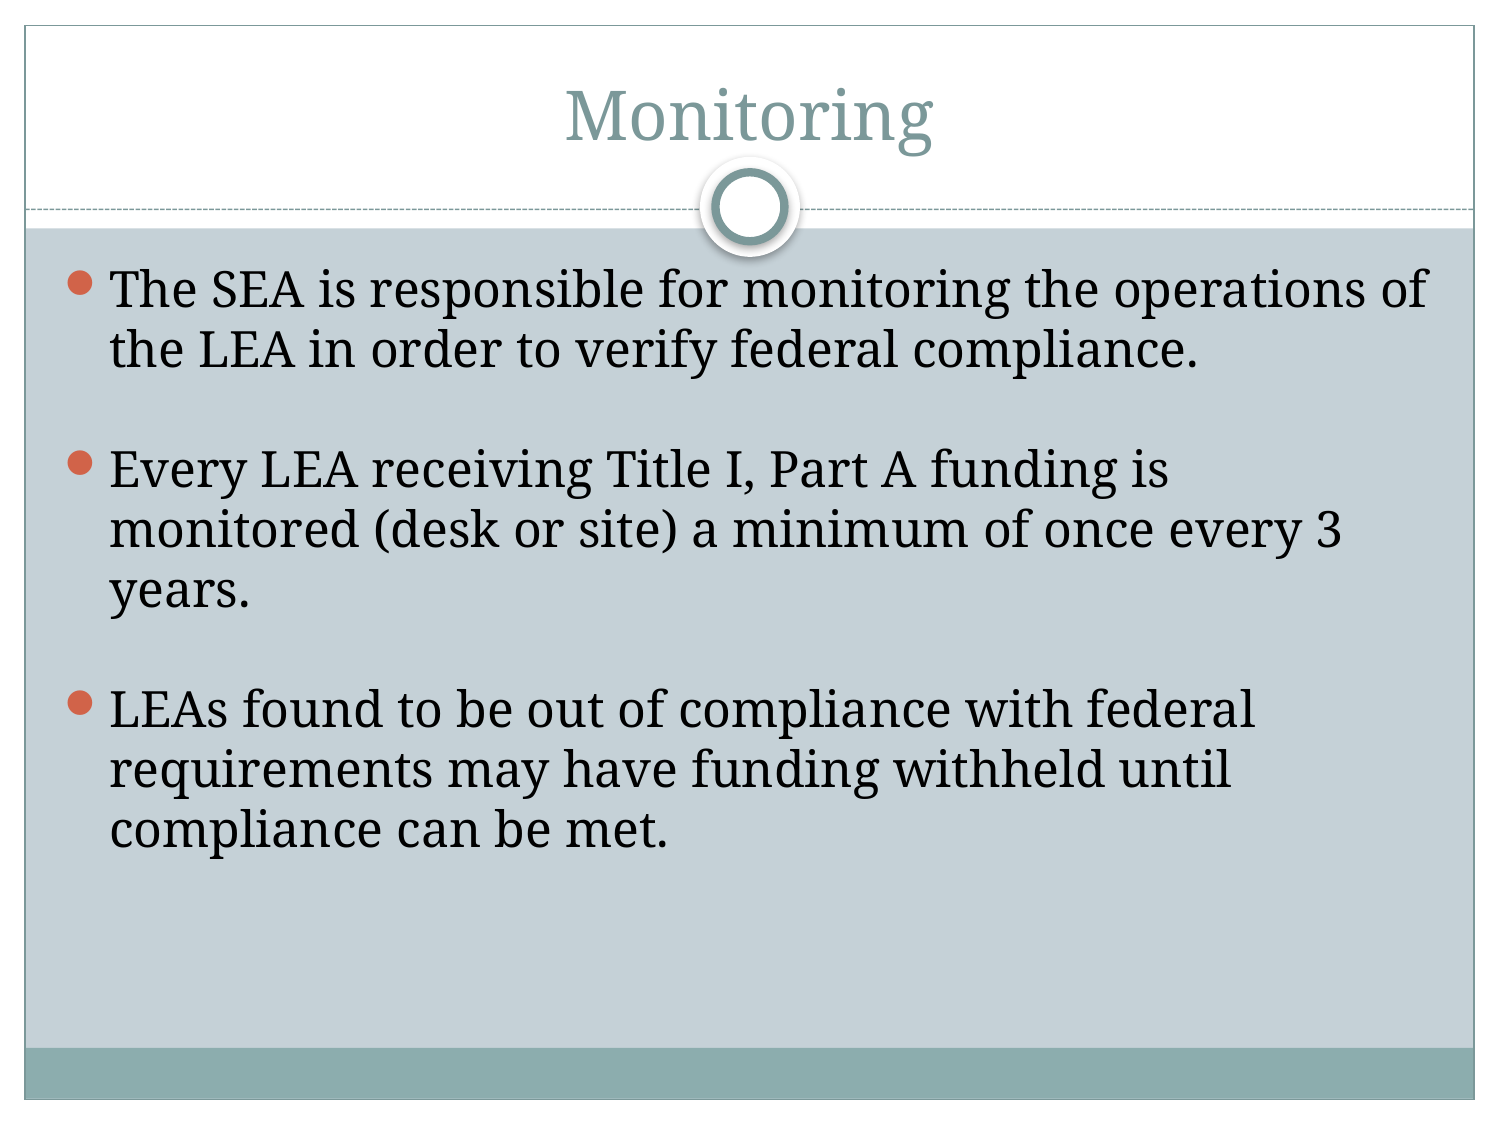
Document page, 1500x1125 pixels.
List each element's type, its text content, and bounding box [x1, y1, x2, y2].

title Monitoring [49, 37, 1450, 162]
list The SEA is responsible for monitoring the operations of the LEA in order to verify federal compliance. Every LEA receiving Title I, Part A funding is monitored (desk or site) a minimum of once every 3 years. LEAs found to be out of compliance with federal requirements may have funding withheld until compliance can be met. [49, 250, 1445, 1001]
